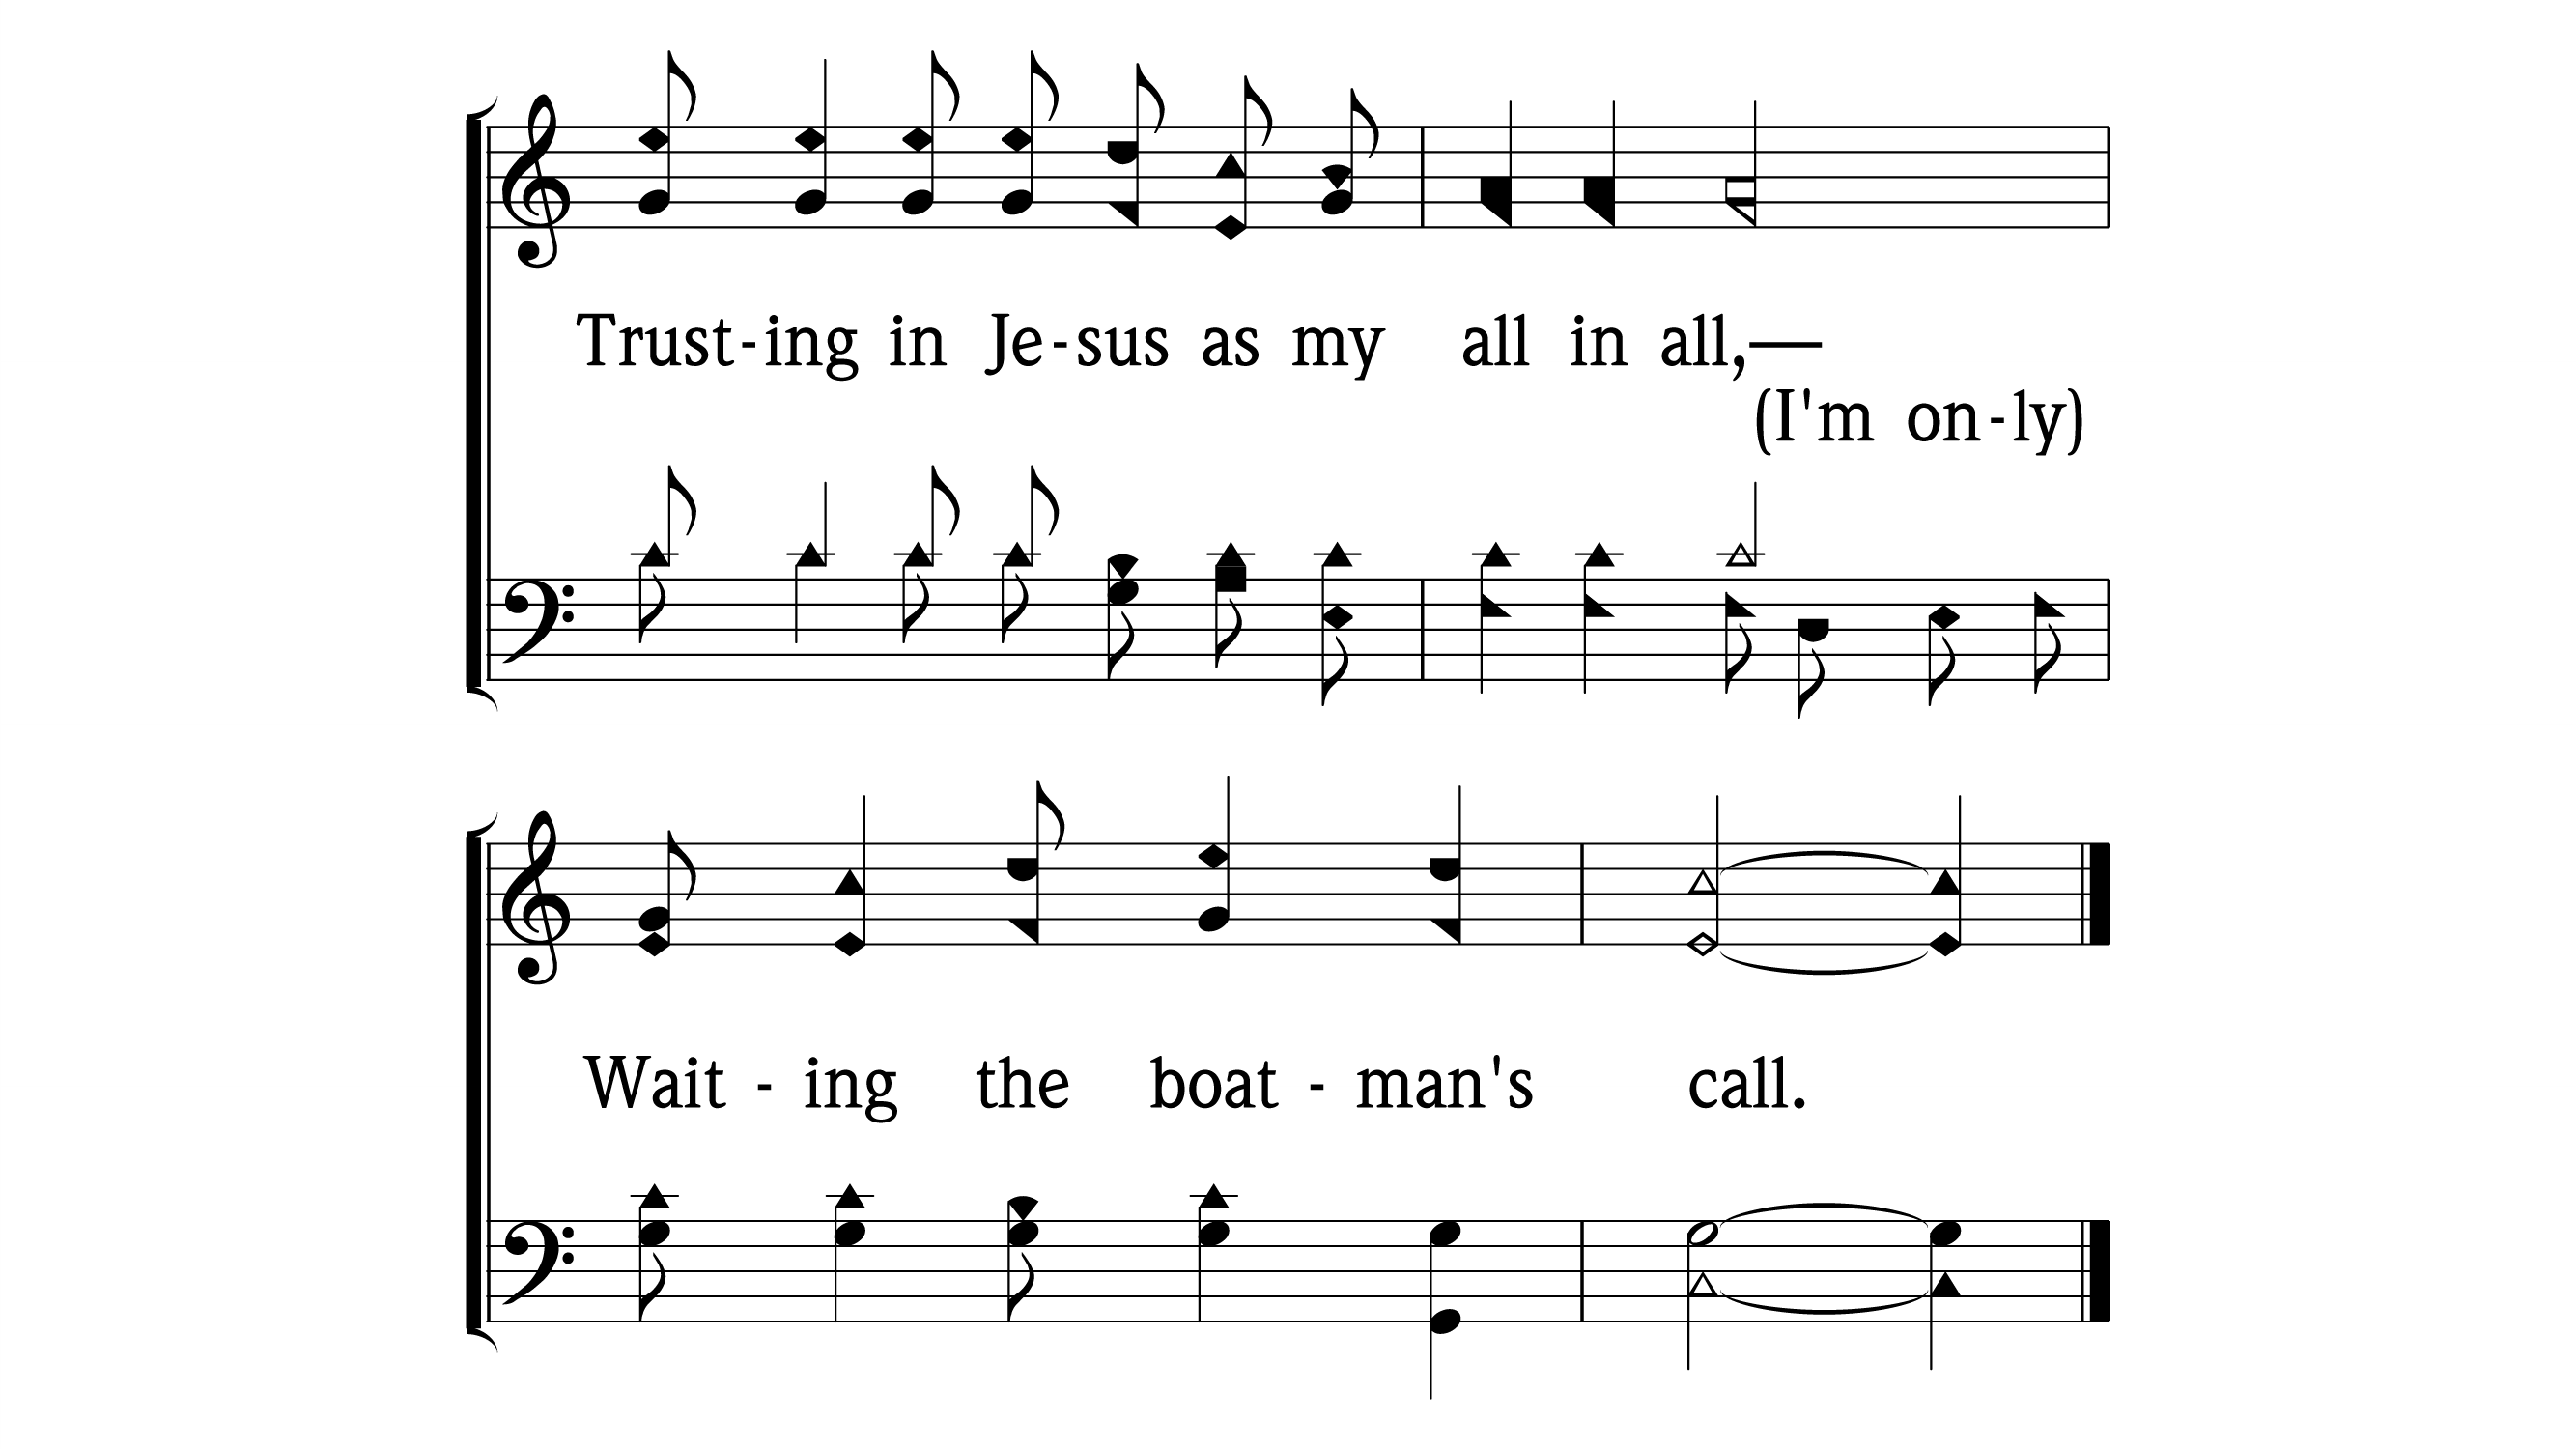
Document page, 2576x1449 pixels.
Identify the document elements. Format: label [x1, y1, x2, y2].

text_box [0, 0, 2576, 1449]
